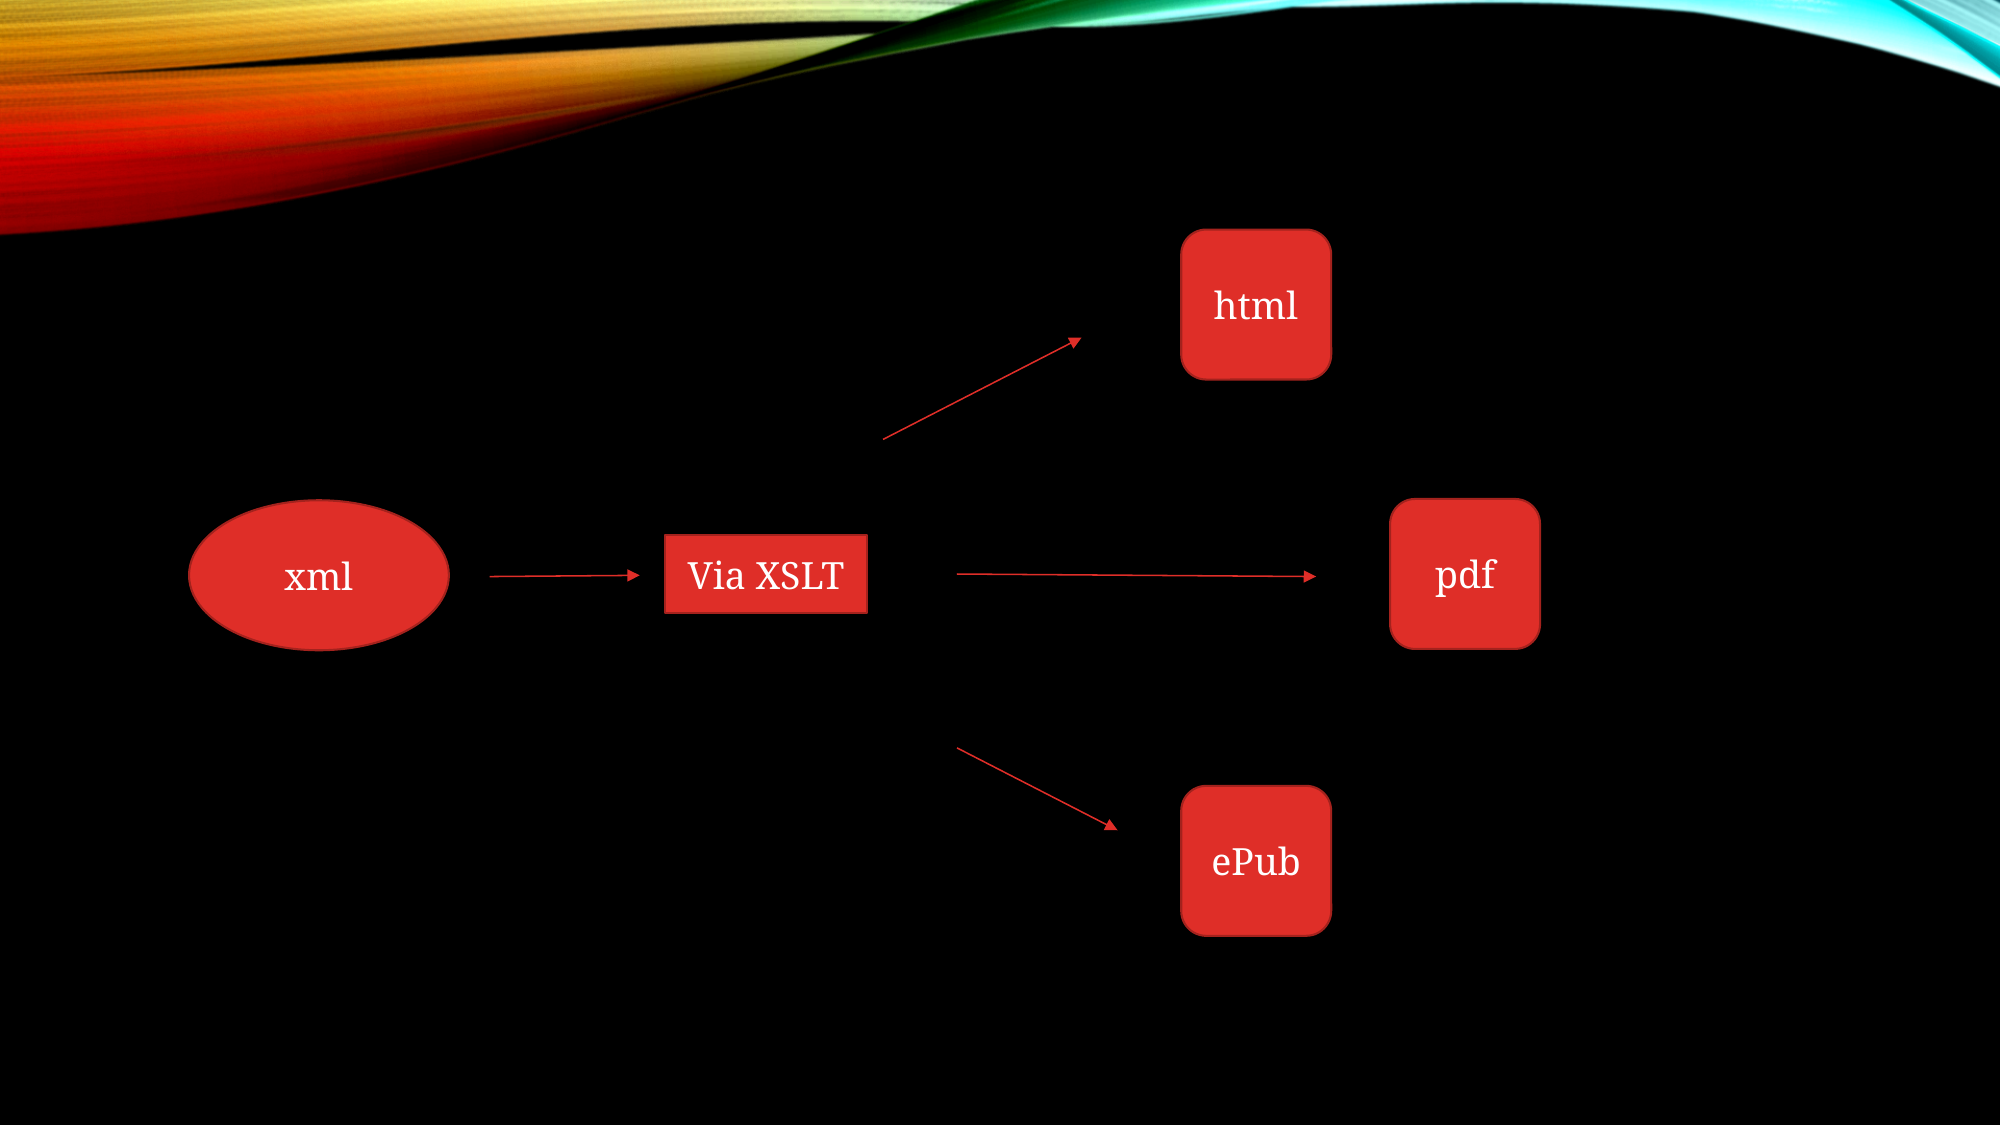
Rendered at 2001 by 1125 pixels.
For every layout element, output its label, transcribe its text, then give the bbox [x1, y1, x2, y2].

text_box xml [188, 499, 450, 652]
text_box pdf [1389, 497, 1542, 650]
text_box ePub [1180, 784, 1333, 937]
text_box Via XSLT [664, 534, 868, 614]
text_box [956, 573, 1317, 577]
picture [0, 0, 2000, 237]
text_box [956, 747, 1118, 831]
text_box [882, 337, 1082, 440]
text_box html [1180, 228, 1333, 381]
